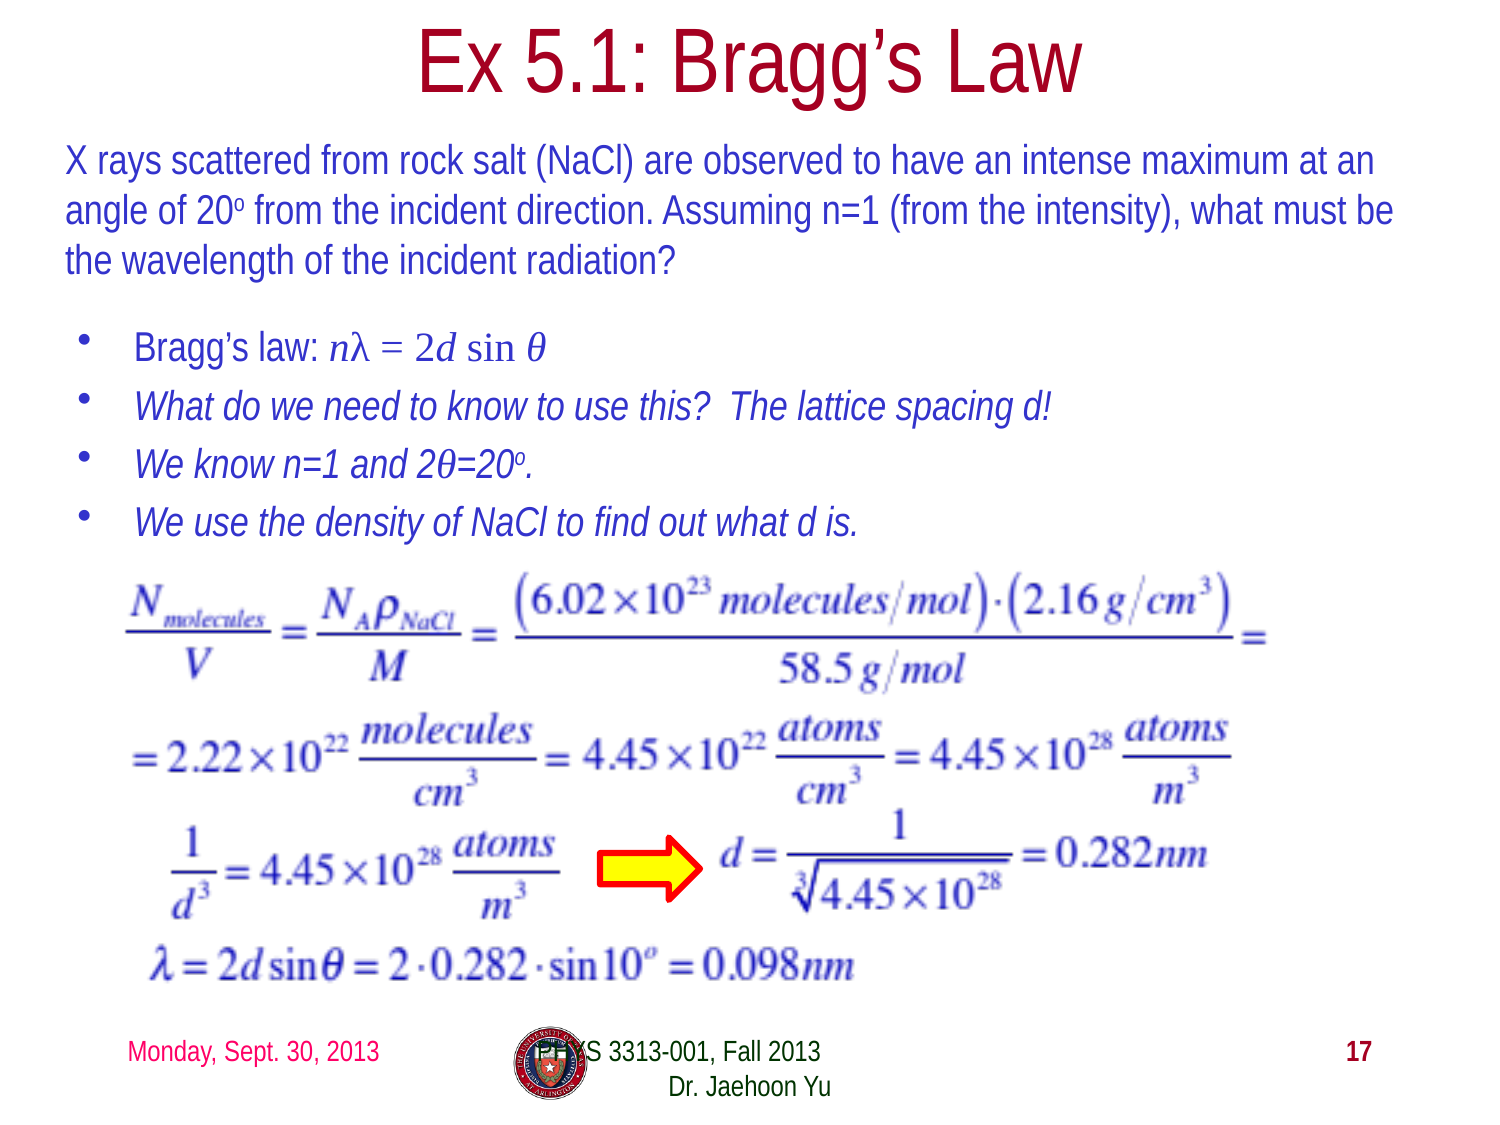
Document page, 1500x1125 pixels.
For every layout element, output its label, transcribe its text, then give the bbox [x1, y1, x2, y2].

list X rays scattered from rock salt (NaCl) are observed to have an intense maximum at an angle of 20o from the incident direction. Assuming n=1 (from the intensity), what must be the wavelength of the incident radiation? [49, 124, 1451, 313]
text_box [715, 819, 1213, 919]
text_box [164, 821, 566, 926]
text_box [128, 702, 573, 813]
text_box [143, 930, 858, 988]
slide_number 17 [1074, 1024, 1388, 1101]
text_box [312, 577, 501, 688]
footer PHYS 3313-001, Fall 2013 Dr. Jaehoon Yu [512, 1024, 988, 1101]
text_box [507, 562, 1272, 701]
text_box [600, 837, 700, 900]
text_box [578, 699, 923, 811]
text_box Bragg’s law: nλ = 2d sin θ What do we need to know to use this? The lattice spacing d! We know n=1 and 2θ=20o. We use the density of NaCl to find out what d is. [62, 313, 1401, 938]
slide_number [112, 1024, 426, 1101]
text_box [925, 699, 1238, 811]
title Ex 5.1: Bragg’s Law [74, 0, 1426, 126]
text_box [121, 574, 311, 686]
